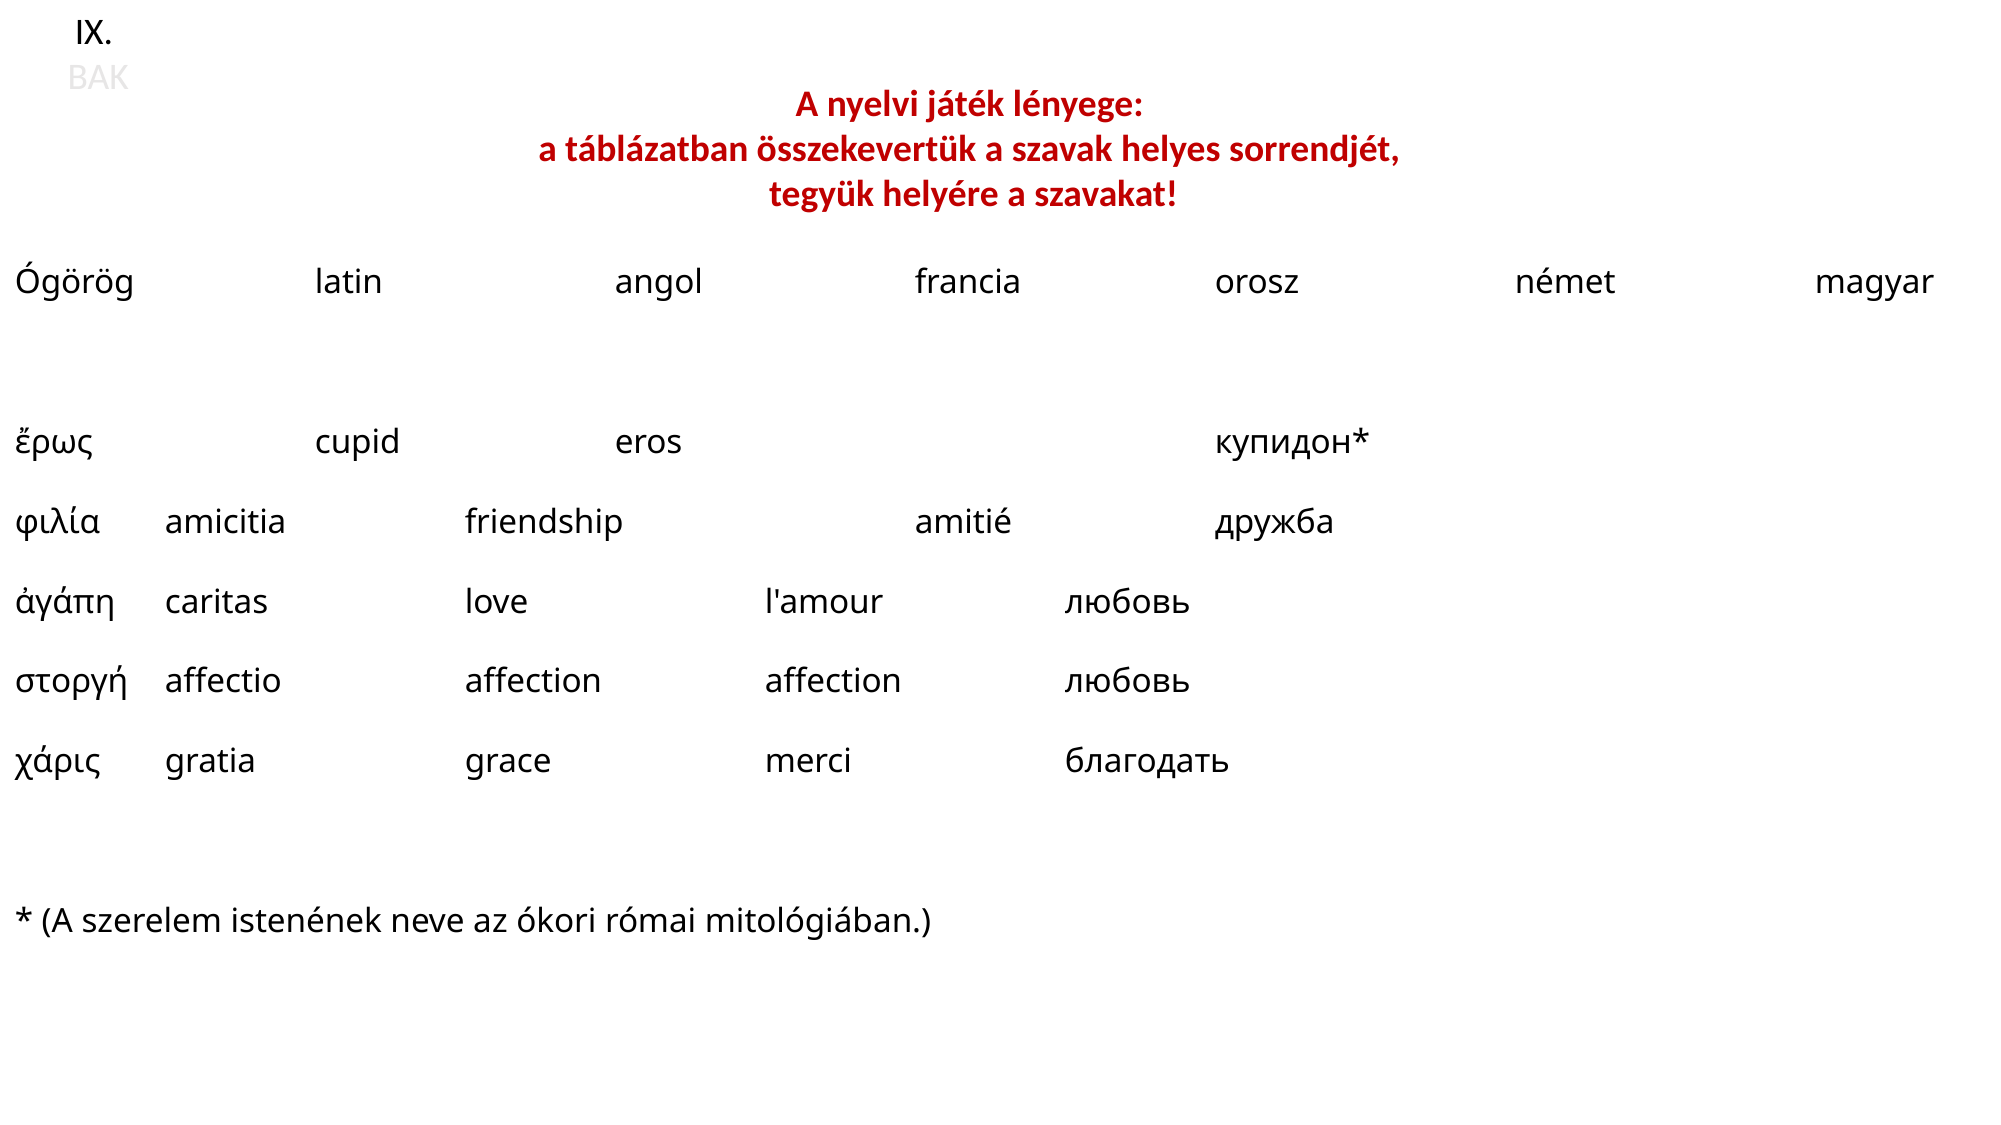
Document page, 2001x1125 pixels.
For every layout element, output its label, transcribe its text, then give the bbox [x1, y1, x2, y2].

text_box Ógörög latin angol francia orosz német magyar ἔρως cupid eros купидон* φιλία amicitia friendship amitié дружба ἀγάπη caritas love l'amour любовь στοργή affectio affection affection любовь χάρις gratia grace merci благодать * (A szerelem istenének neve az ókori római mitológiában.) [0, 253, 1969, 947]
text_box A nyelvi játék lényege: a táblázatban összekevertük a szavak helyes sorrendjét, tegyük helyére a szavakat! [494, 71, 1454, 222]
text_box IX. BAK [0, 0, 197, 105]
